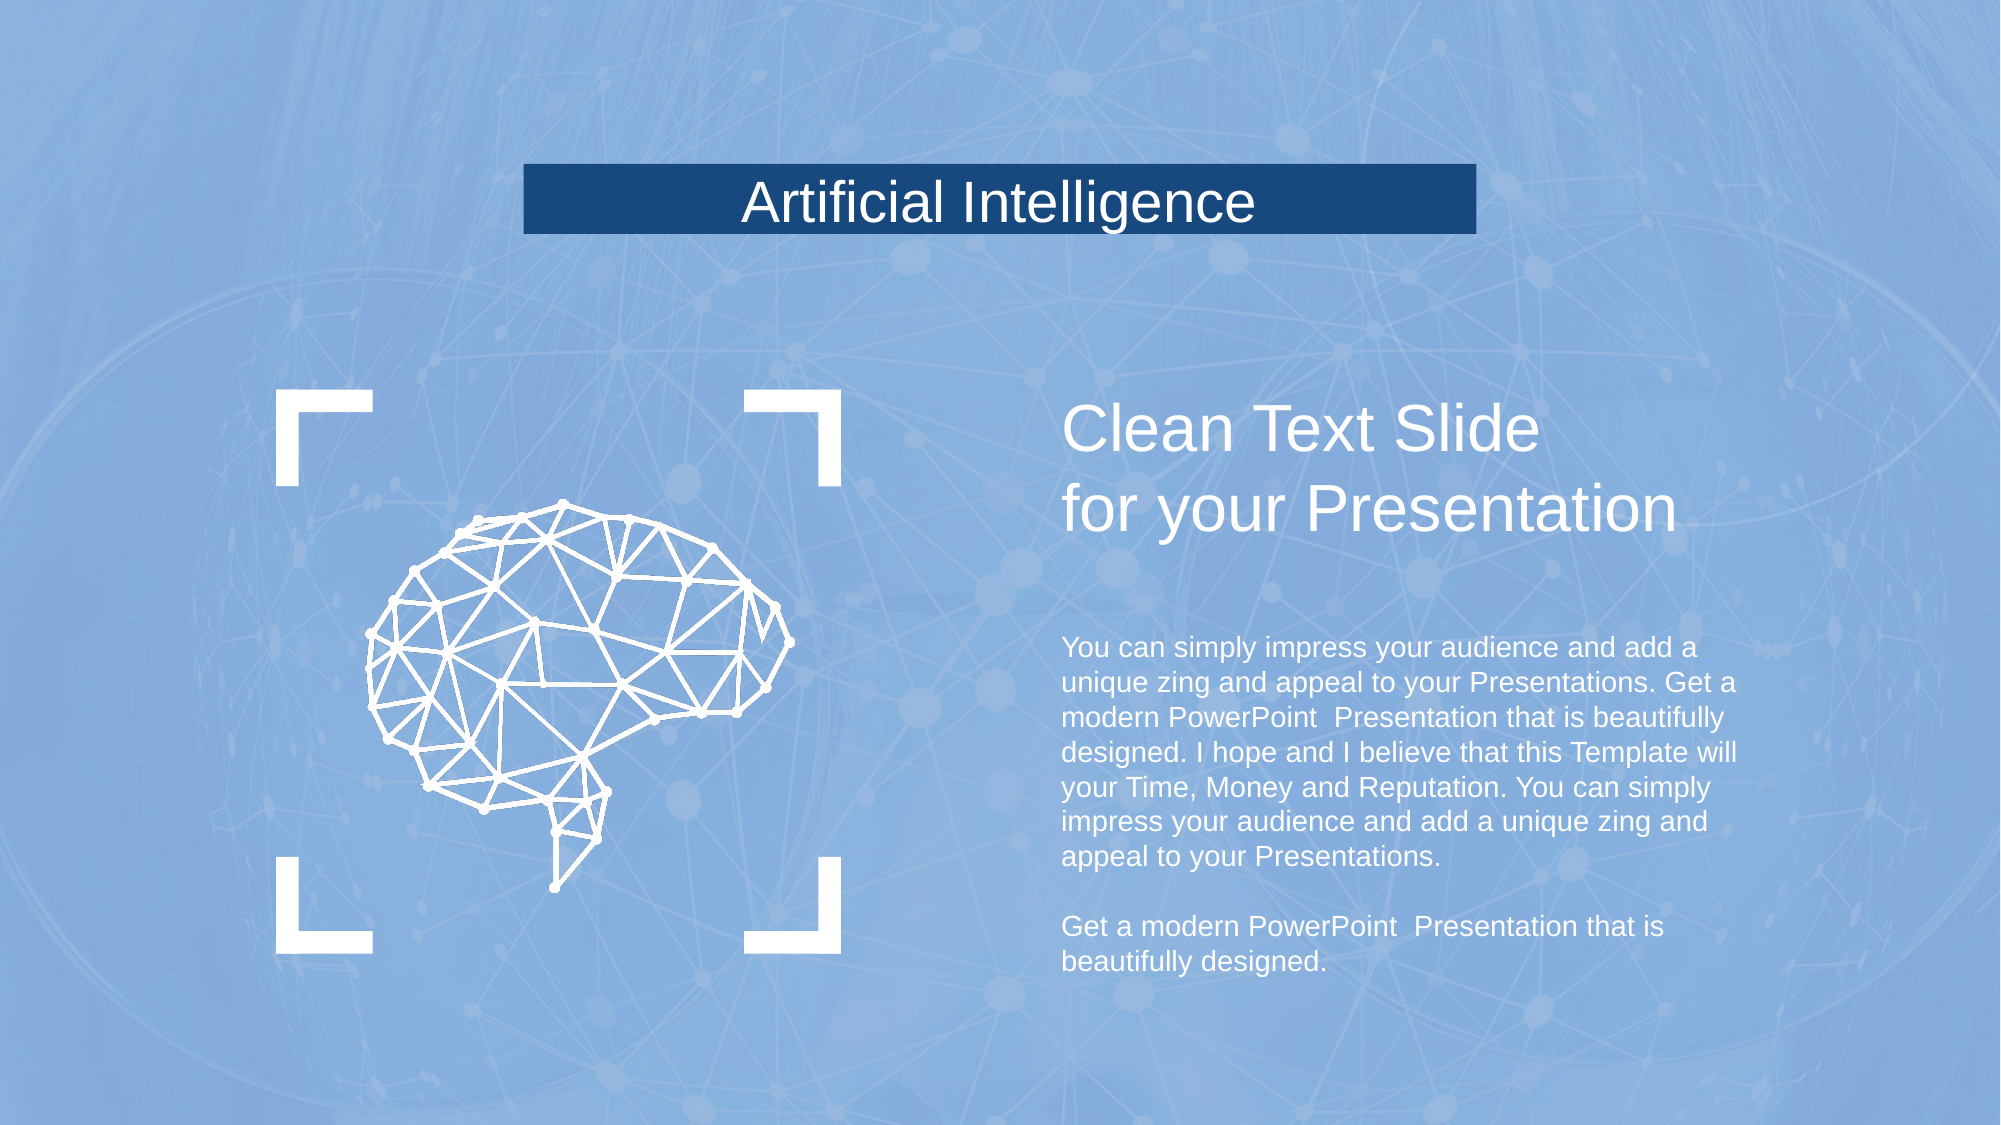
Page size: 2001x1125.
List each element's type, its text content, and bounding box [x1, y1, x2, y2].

text_box Clean Text Slide for your Presentation [1046, 377, 1771, 552]
text_box You can simply impress your audience and add a unique zing and appeal to your Presentations. Get a modern PowerPoint Presentation that is beautifully designed. I hope and I believe that this Template will your Time, Money and Reputation. You can simply impress your audience and add a unique zing and appeal to your Presentations. Get a modern PowerPoint Presentation that is beautifully designed. [1046, 620, 1771, 985]
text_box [275, 389, 373, 487]
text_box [744, 856, 841, 954]
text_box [275, 856, 373, 954]
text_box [744, 389, 841, 487]
picture [365, 499, 795, 893]
text_box Artificial Intelligence [523, 163, 1477, 234]
